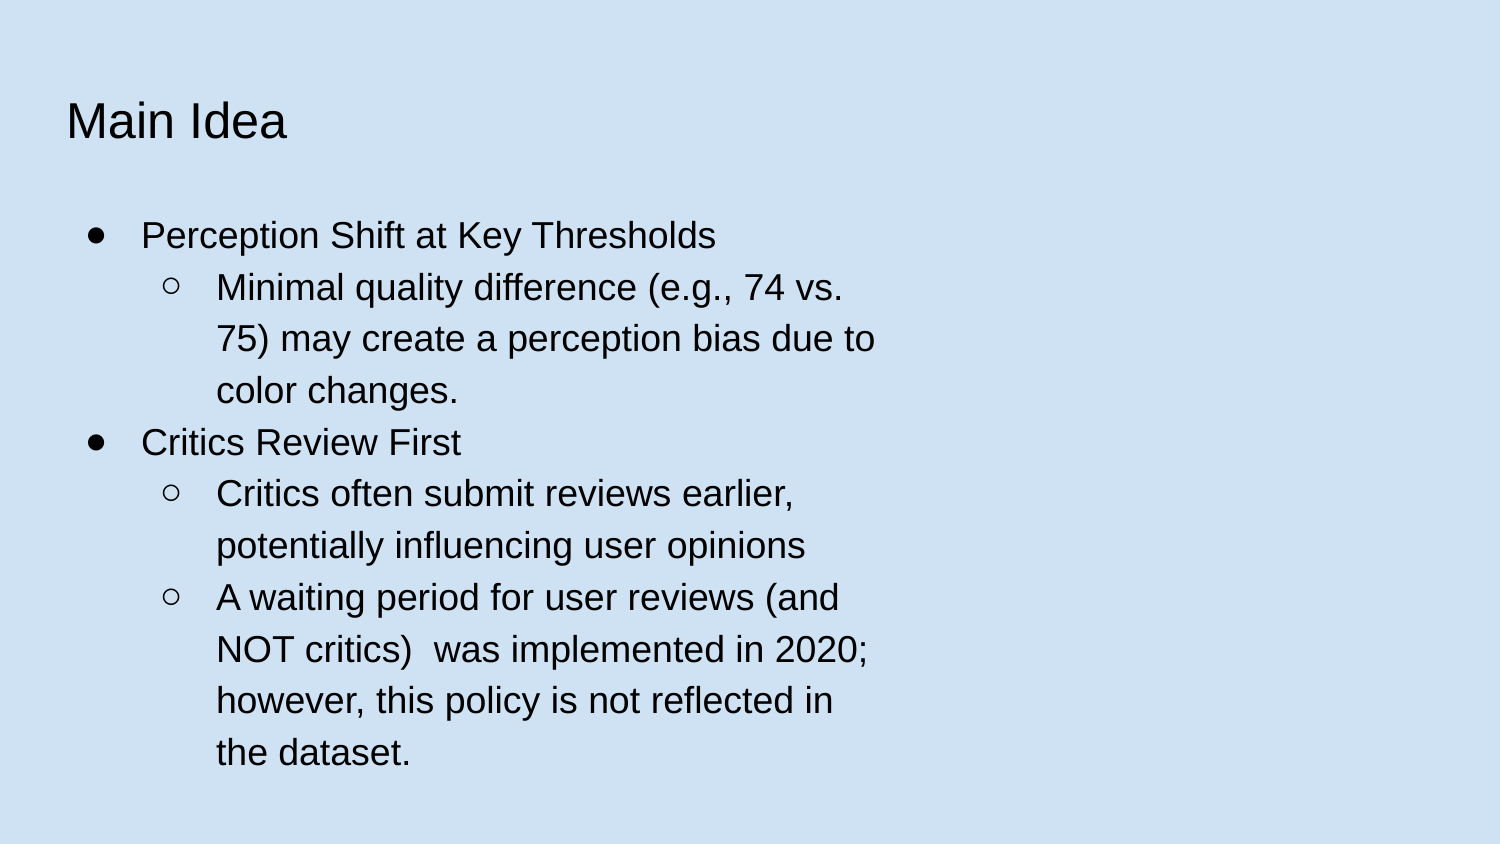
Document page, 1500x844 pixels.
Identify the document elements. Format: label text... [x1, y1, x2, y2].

title Main Idea [51, 72, 1449, 167]
list Perception Shift at Key Thresholds Minimal quality difference (e.g., 74 vs. 75) may create a perception bias due to color changes. Critics Review First Critics often submit reviews earlier, potentially influencing user opinions A waiting period for user reviews (and NOT critics) was implemented in 2020; however, this policy is not reflected in the dataset. [51, 189, 894, 750]
